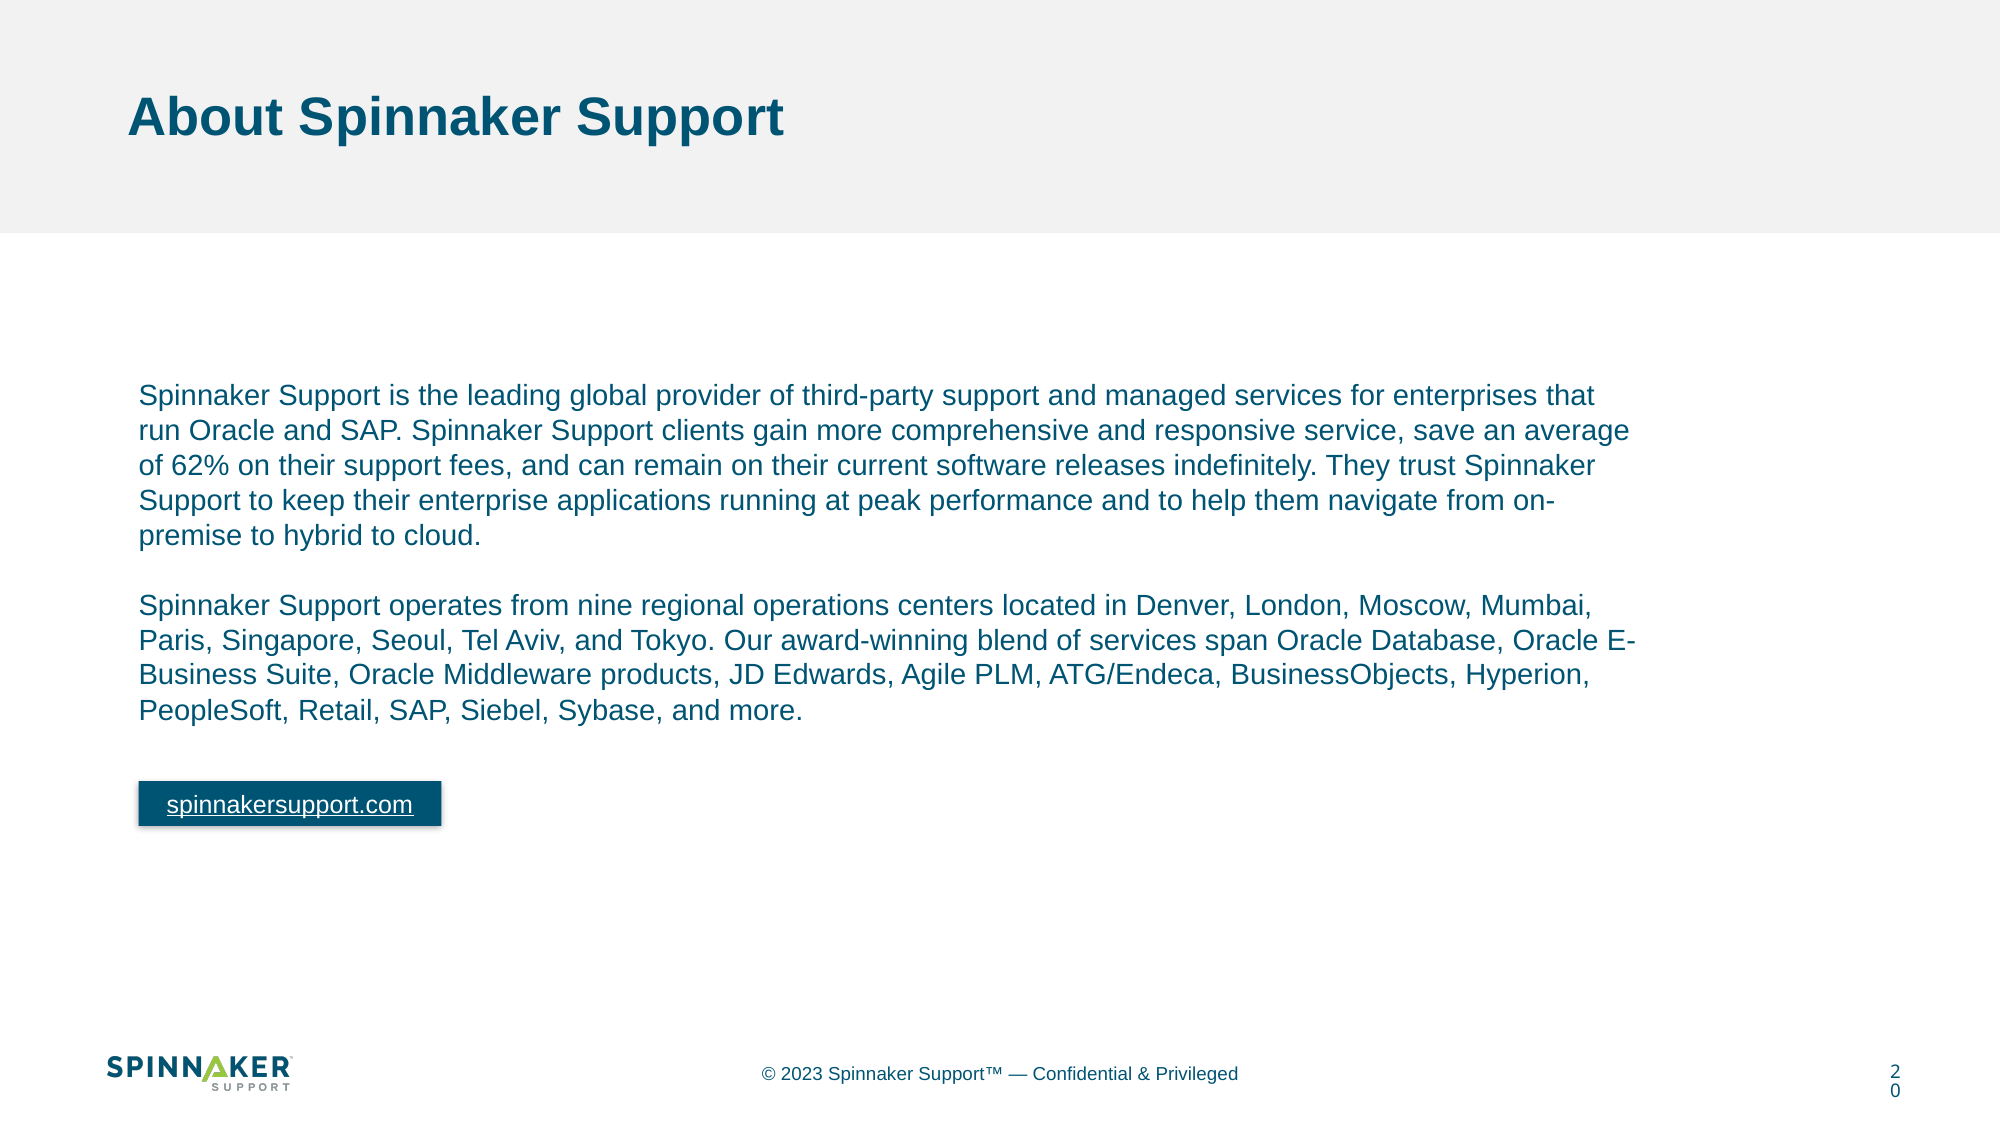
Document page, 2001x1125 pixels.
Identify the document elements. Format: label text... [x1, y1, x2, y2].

picture [993, 1067, 999, 1074]
picture [188, 1056, 196, 1066]
picture [761, 1067, 775, 1080]
picture [236, 1056, 242, 1063]
picture [107, 1065, 117, 1073]
picture [107, 1056, 293, 1091]
text_box Spinnaker Support is the leading global provider of third-party support and managed services for enterprises that run Oracle and SAP. Spinnaker Support clients gain more comprehensive and responsive service, save an average of 62% on their support fees, and can remain on their current software releases indefinitely. They trust Spinnaker Support to keep their enterprise applications running at peak performance and to help them navigate from on-premise to hybrid to cloud. Spinnaker Support operates from nine regional operations centers located in Denver, London, Moscow, Mumbai, Paris, Singapore, Seoul, Tel Aviv, and Tokyo. Our award-winning blend of services span Oracle Database, Oracle E-Business Suite, Oracle Middleware products, JD Edwards, Agile PLM, ATG/Endeca, BusinessObjects, Hyperion, PeopleSoft, Retail, SAP, Siebel, Sybase, and more. [138, 376, 1645, 726]
picture [986, 1067, 992, 1074]
picture [164, 1056, 172, 1067]
text_box About Spinnaker Support [127, 61, 1887, 175]
slide_number 20 [1881, 1052, 1912, 1094]
text_box [0, 0, 2000, 233]
text_box spinnakersupport.com [138, 781, 442, 826]
